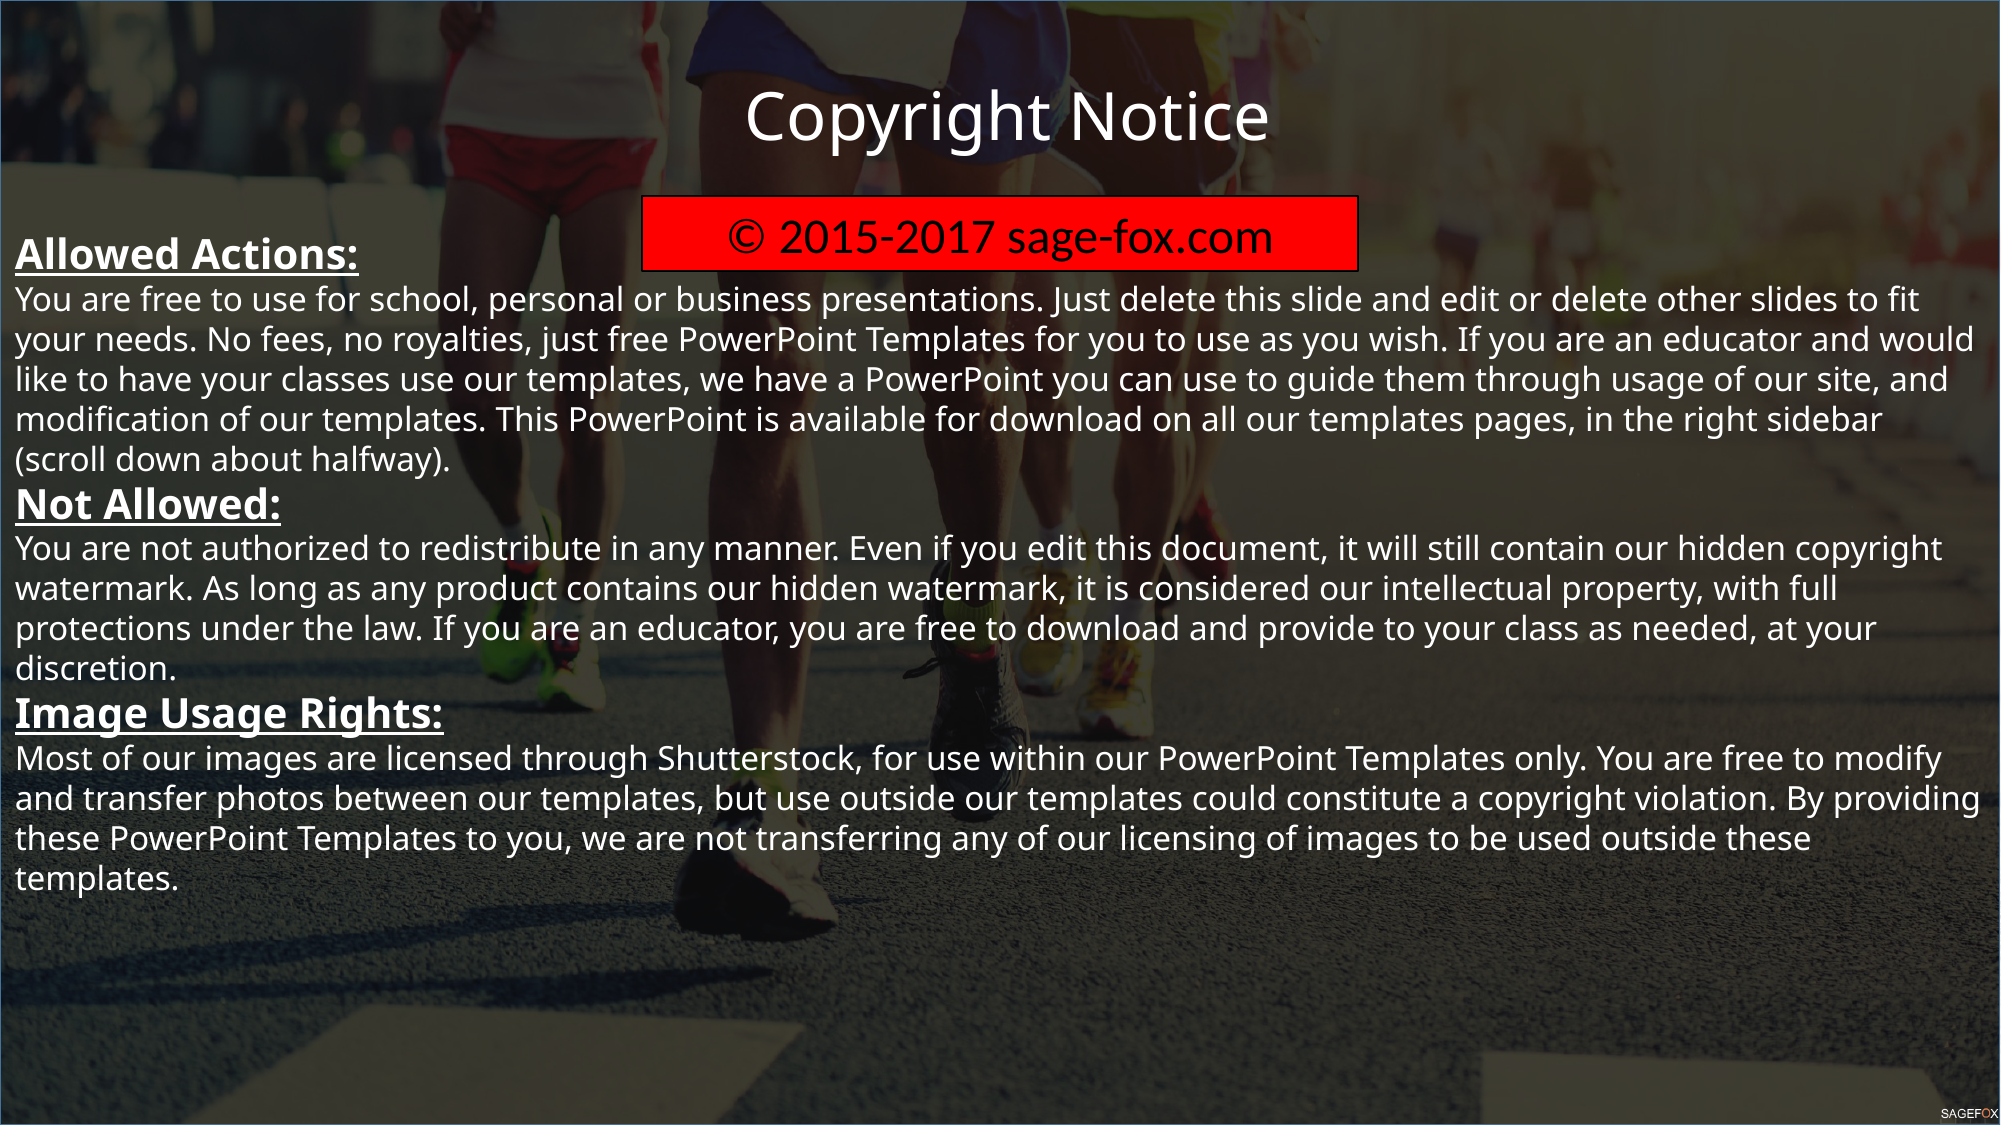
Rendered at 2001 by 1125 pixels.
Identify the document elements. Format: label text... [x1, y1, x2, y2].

text_box © 2015-2017 sage-fox.com [641, 196, 1358, 272]
text_box Allowed Actions: You are free to use for school, personal or business presentations. Just delete this slide and edit or delete other slides to fit your needs. No fees, no royalties, just free PowerPoint Templates for you to use as you wish. If you are an educator and would like to have your classes use our templates, we have a PowerPoint you can use to guide them through usage of our site, and modification of our templates. This PowerPoint is available for download on all our templates pages, in the right sidebar (scroll down about halfway). Not Allowed: You are not authorized to redistribute in any manner. Even if you edit this document, it will still contain our hidden copyright watermark. As long as any product contains our hidden watermark, it is considered our intellectual property, with full protections under the law. If you are an educator, you are free to download and provide to your class as needed, at your discretion. Image Usage Rights: Most of our images are licensed through Shutterstock, for use within our PowerPoint Templates only. You are free to modify and transfer photos between our templates, but use outside our templates could constitute a copyright violation. By providing these PowerPoint Templates to you, we are not transferring any of our licensing of images to be used outside these templates. [0, 0, 2000, 1125]
title Copyright Notice [493, 60, 1524, 178]
